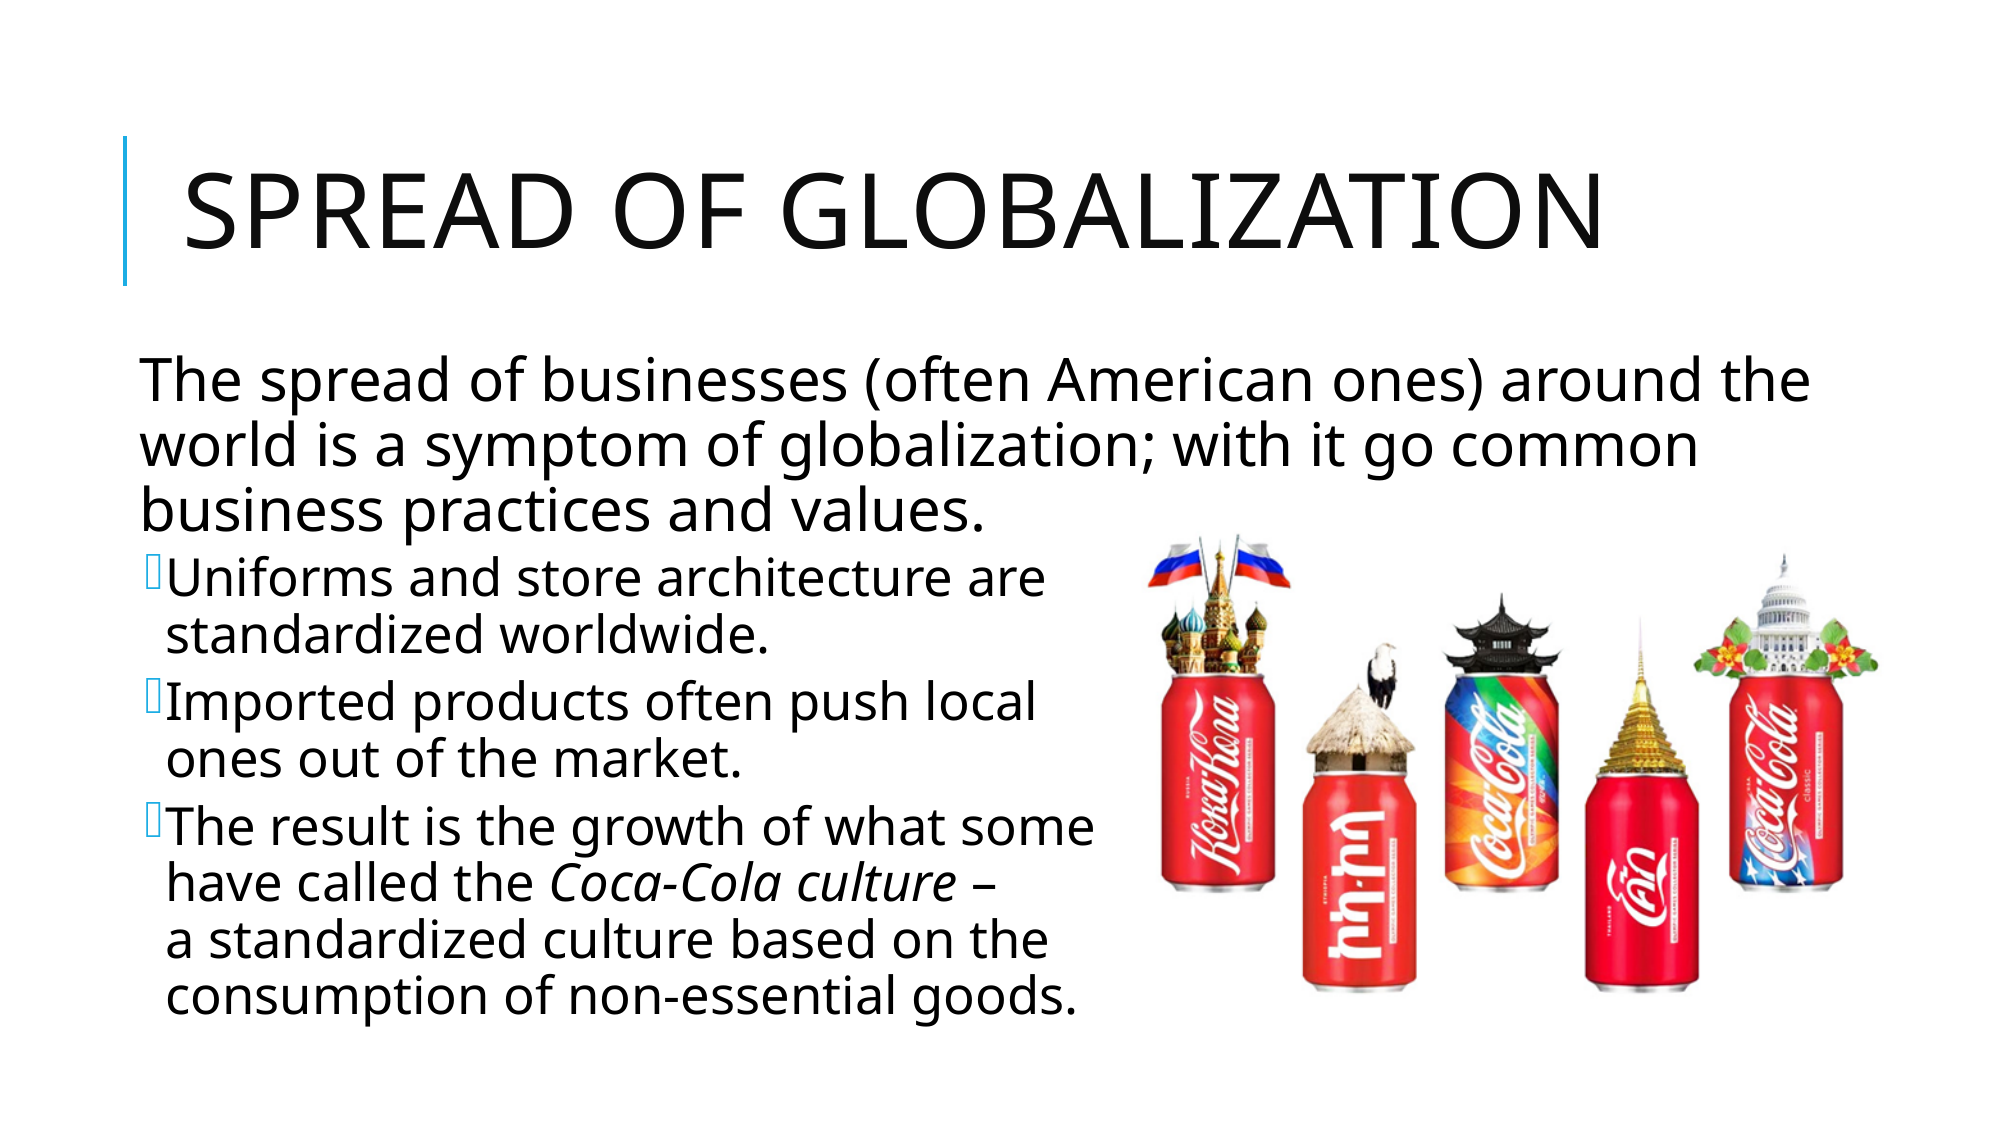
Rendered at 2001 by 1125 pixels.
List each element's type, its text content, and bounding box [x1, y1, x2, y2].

list The spread of businesses (often American ones) around the world is a symptom of globalization; with it go common business practices and values. Uniforms and store architecture are standardized worldwide. Imported products often push local ones out of the market. The result is the growth of what some have called the Coca-Cola culture – a standardized culture based on the consumption of non-essential goods. [118, 341, 1857, 1035]
picture [1134, 516, 1887, 1002]
title Spread of Globalization [168, 96, 1763, 341]
